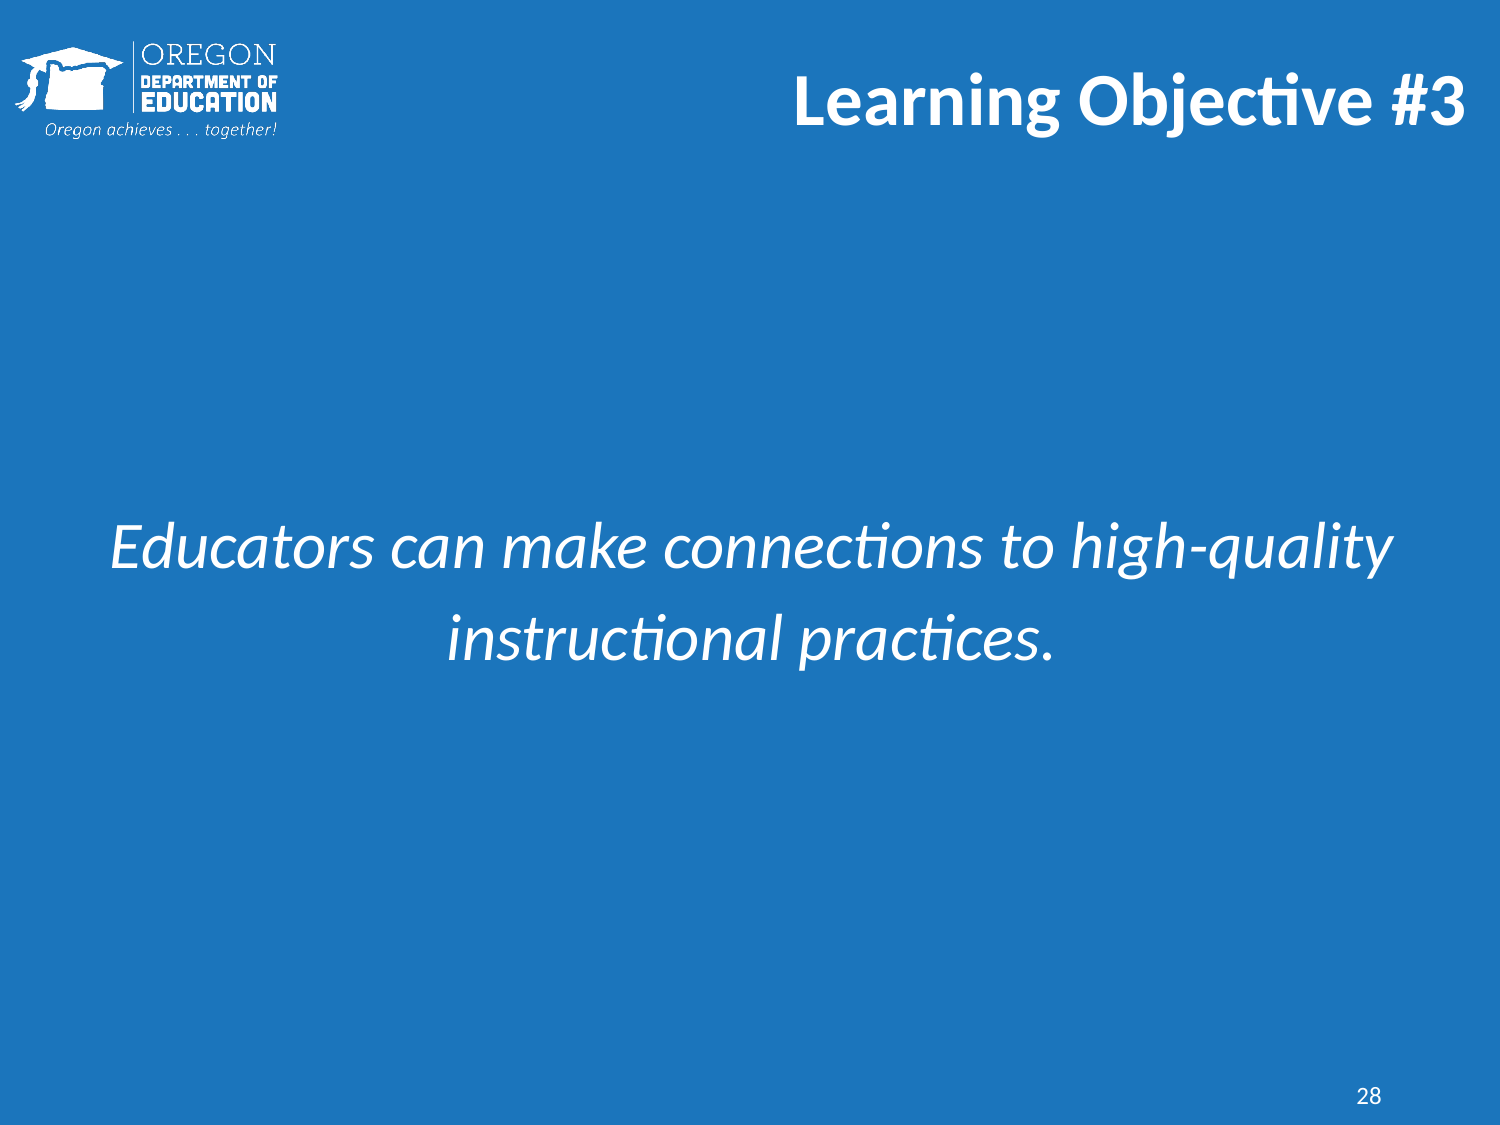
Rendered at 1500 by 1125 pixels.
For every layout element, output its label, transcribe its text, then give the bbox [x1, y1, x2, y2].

picture [0, 8, 309, 170]
title Learning Objective #3 [308, 18, 1482, 185]
slide_number 28 [1059, 1065, 1397, 1125]
text_box Educators can make connections to high-quality instructional practices. [33, 474, 1471, 796]
